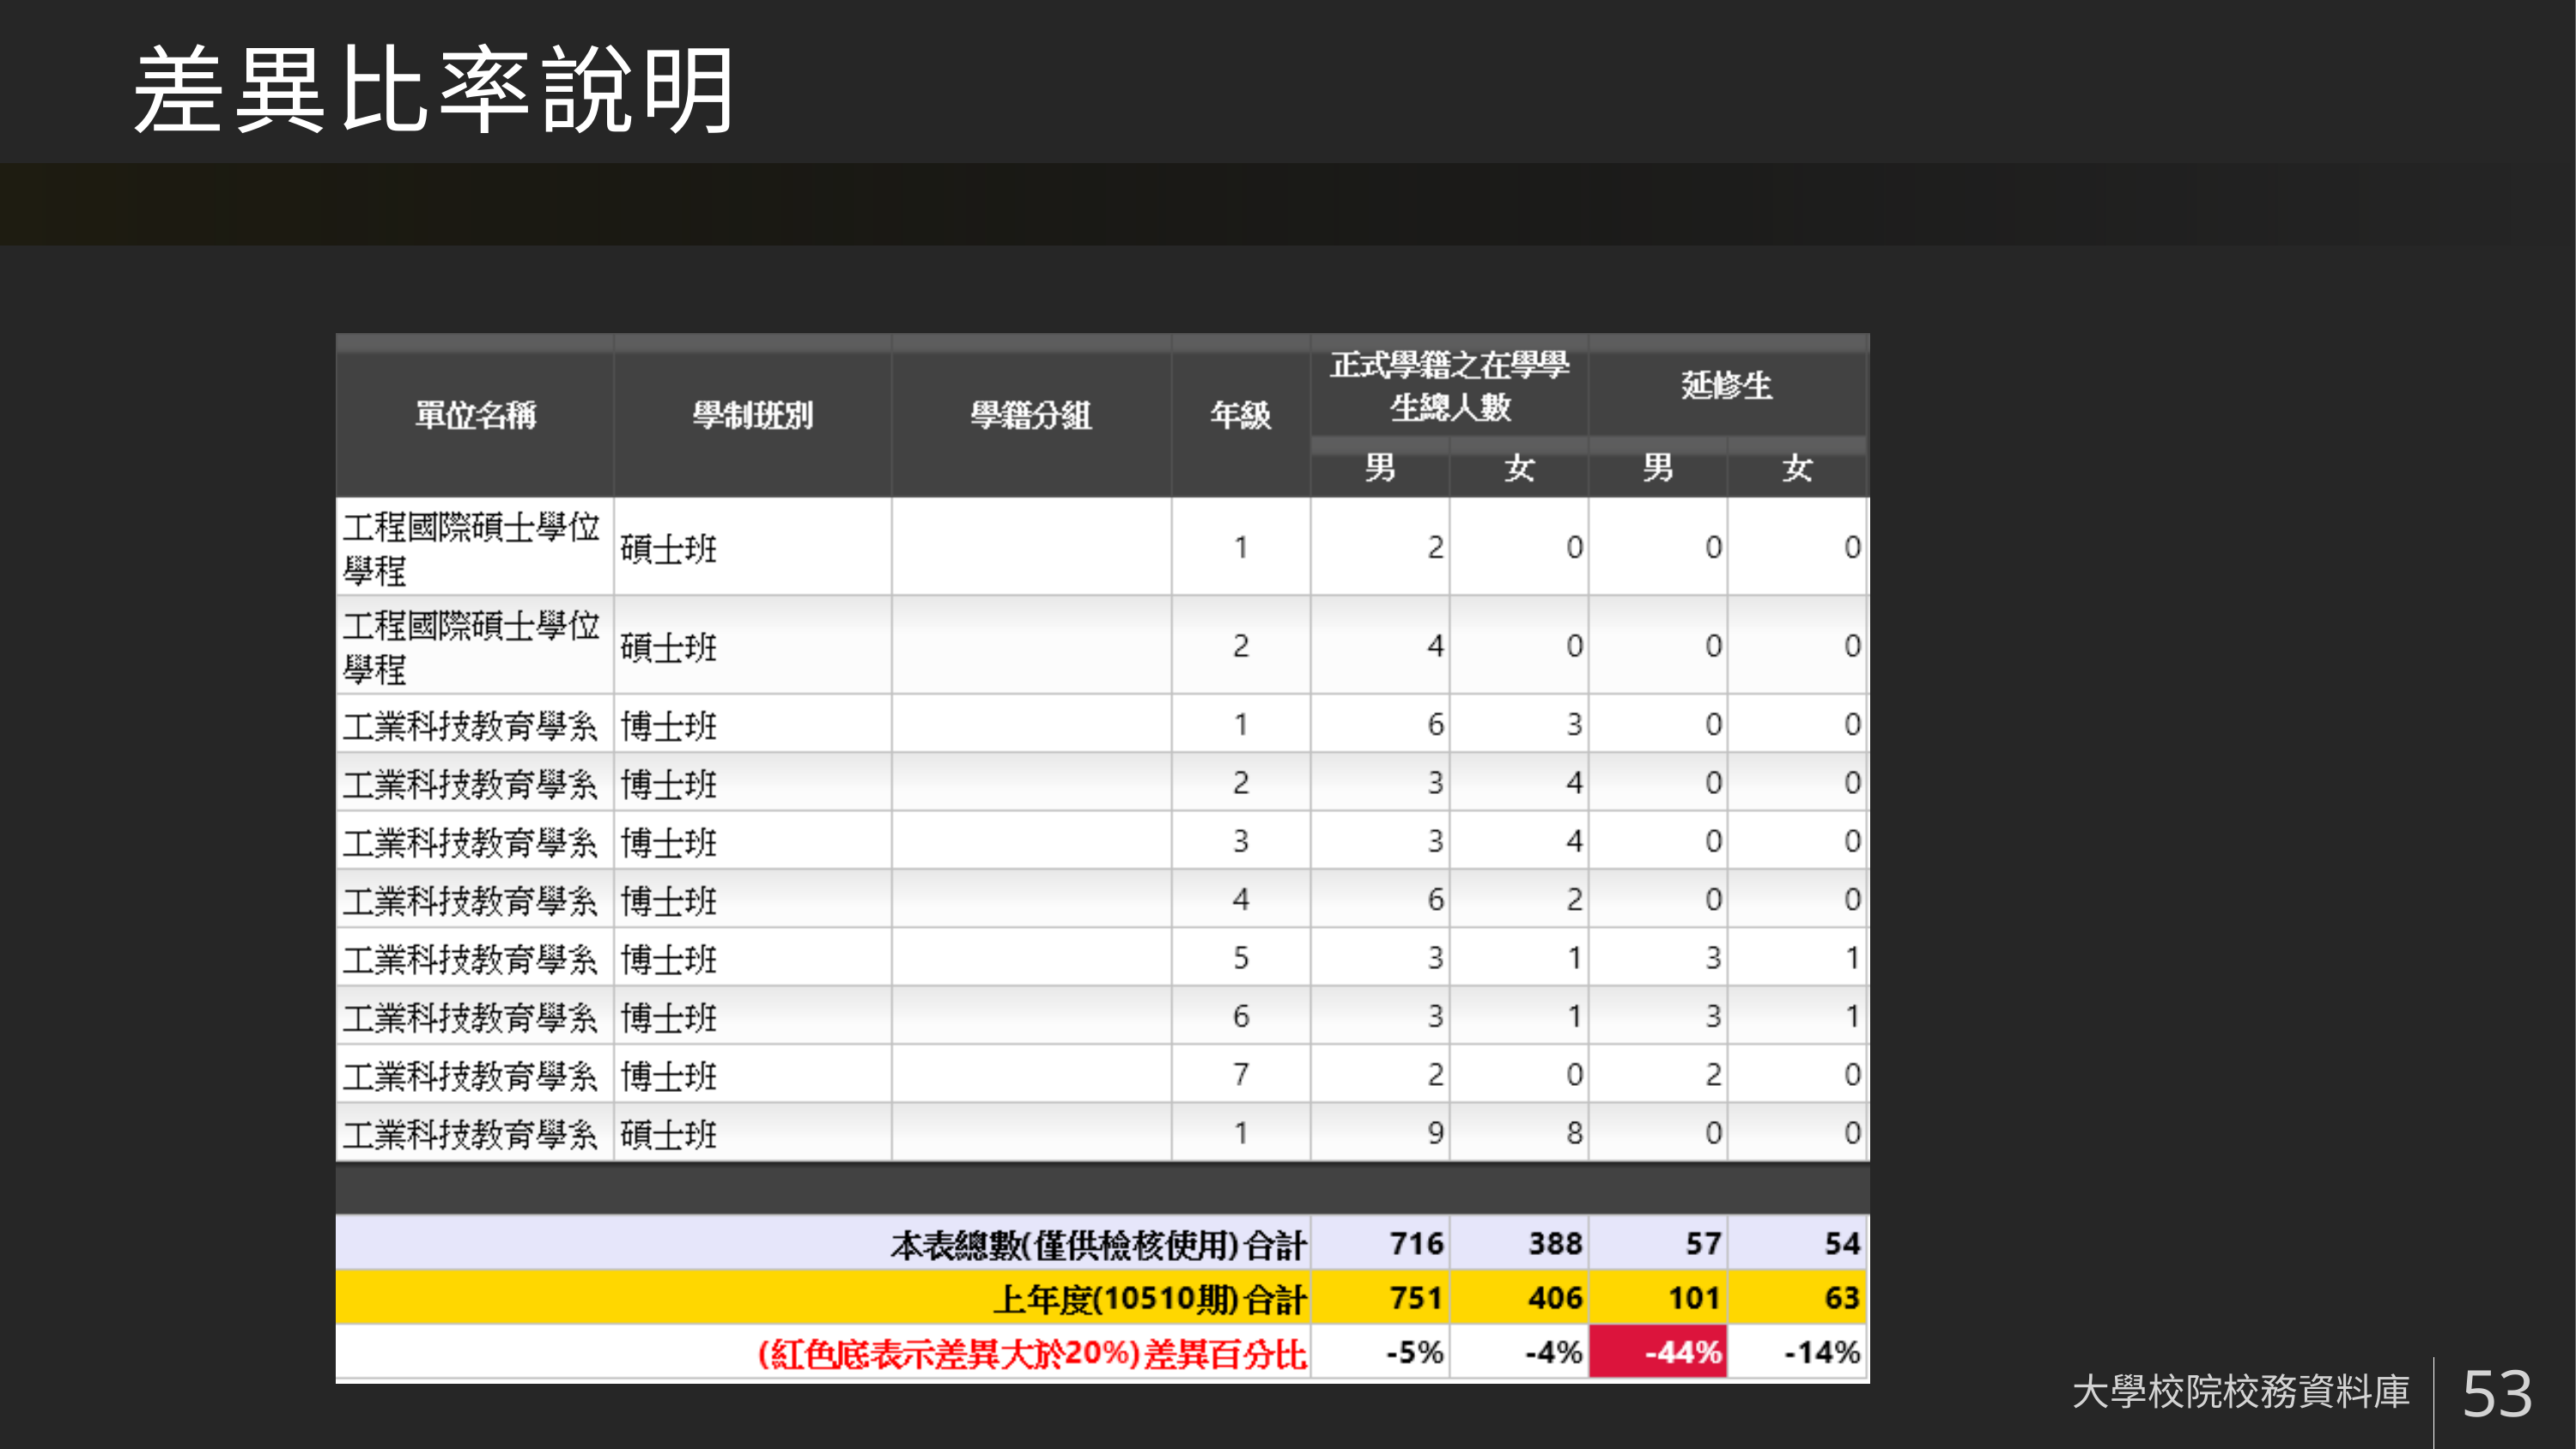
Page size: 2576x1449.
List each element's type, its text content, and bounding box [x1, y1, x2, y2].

footer 大學校院校務資料庫 [922, 1356, 2434, 1434]
title 差異比率說明 [111, 0, 2430, 174]
picture [335, 333, 1870, 1385]
slide_number 53 [2438, 1357, 2576, 1434]
